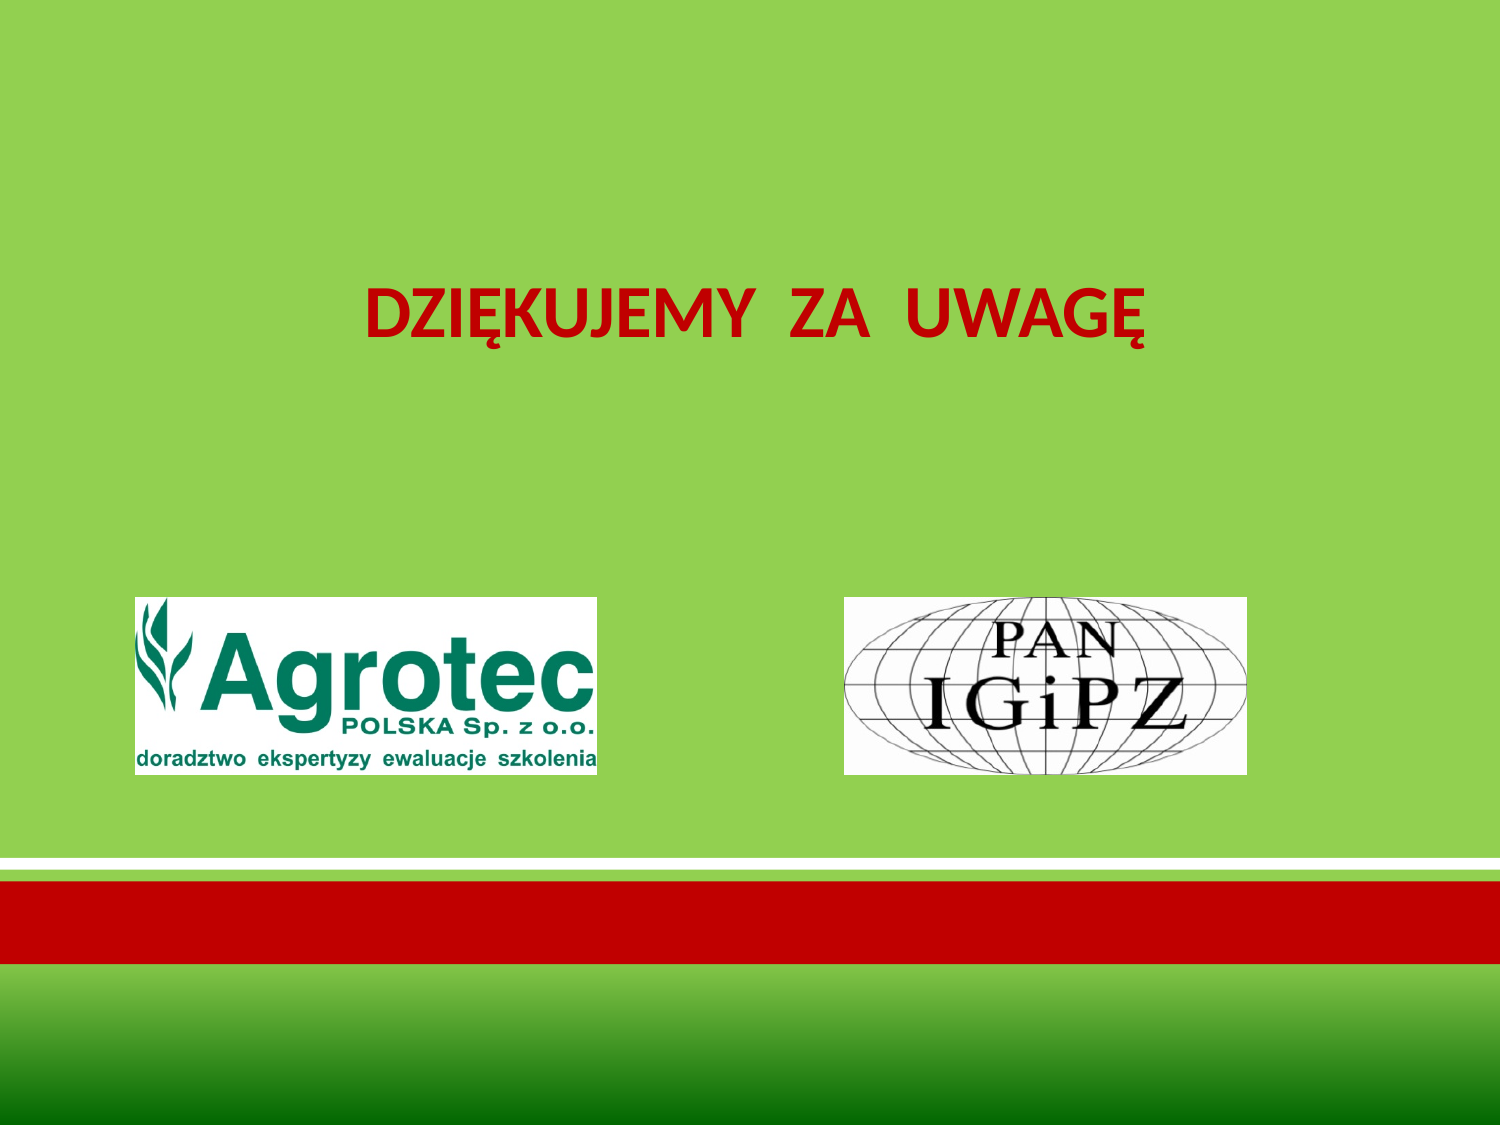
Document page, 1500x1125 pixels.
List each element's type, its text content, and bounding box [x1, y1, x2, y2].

text_box DZIĘKUJEMY ZA UWAGĘ [41, 255, 1471, 361]
text_box [0, 856, 1500, 872]
picture [844, 597, 1247, 776]
picture [135, 597, 597, 775]
text_box [0, 879, 1500, 966]
